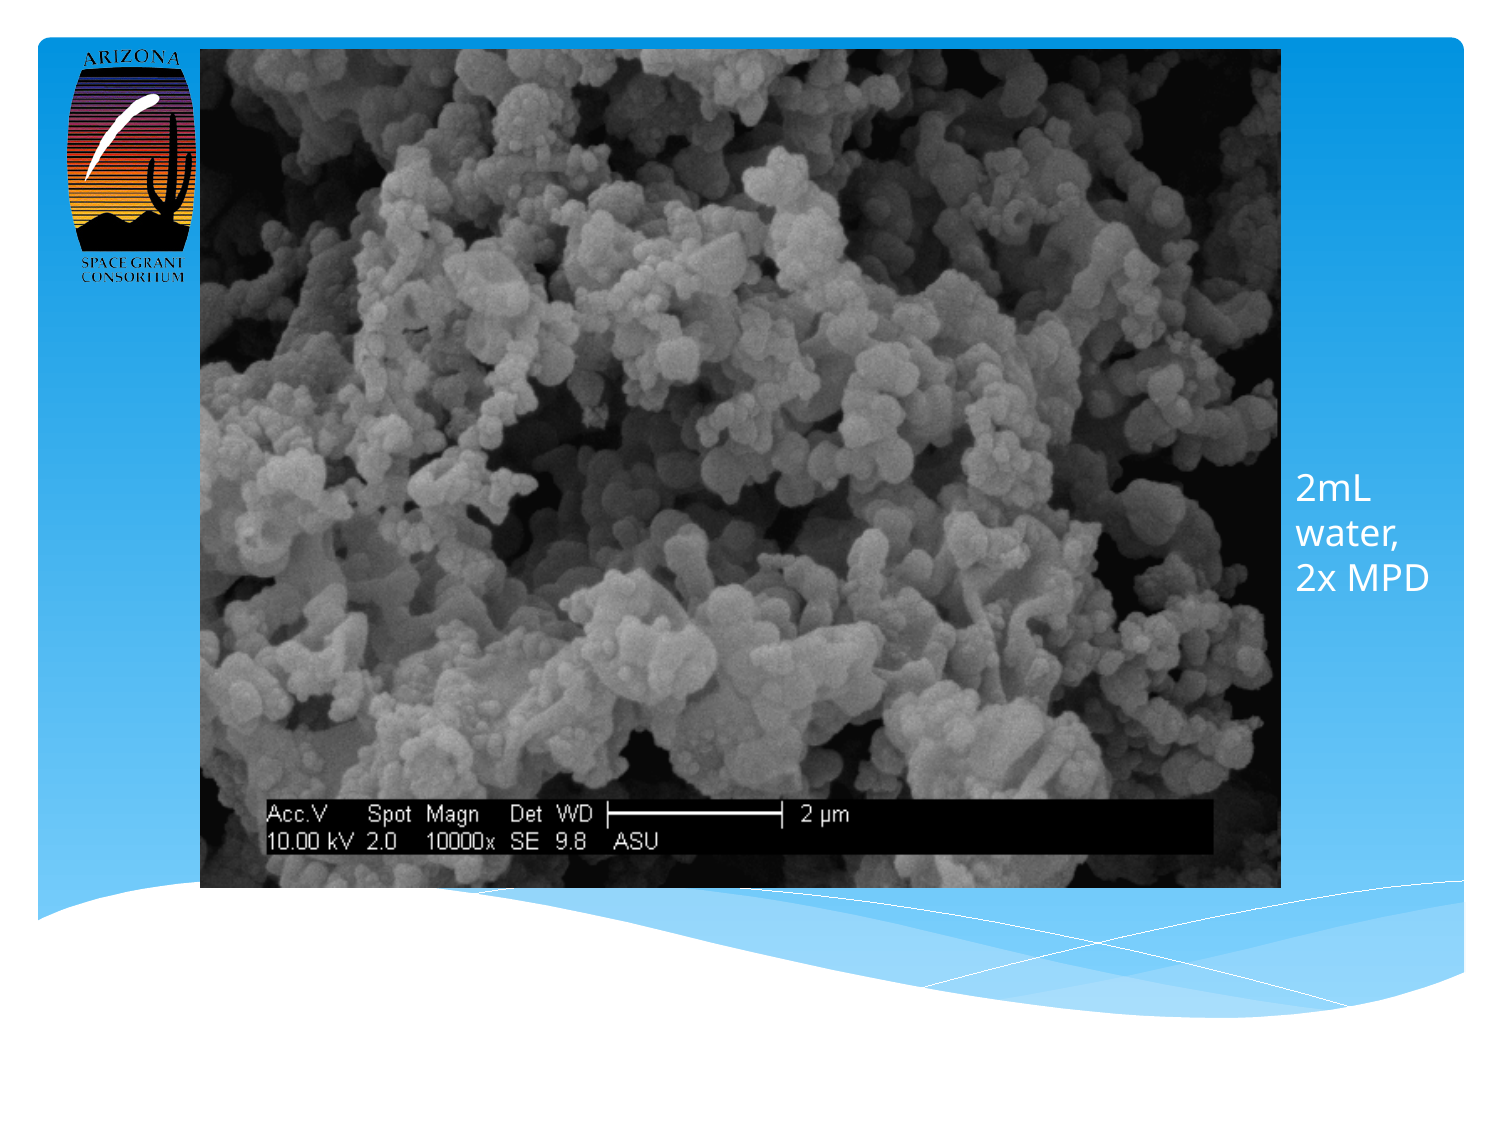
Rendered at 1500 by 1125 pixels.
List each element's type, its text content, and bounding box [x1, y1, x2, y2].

picture [37, 50, 1281, 888]
picture [156, 53, 163, 62]
picture [37, 36, 226, 45]
list 2mL water, 2x MPD [1286, 456, 1450, 855]
